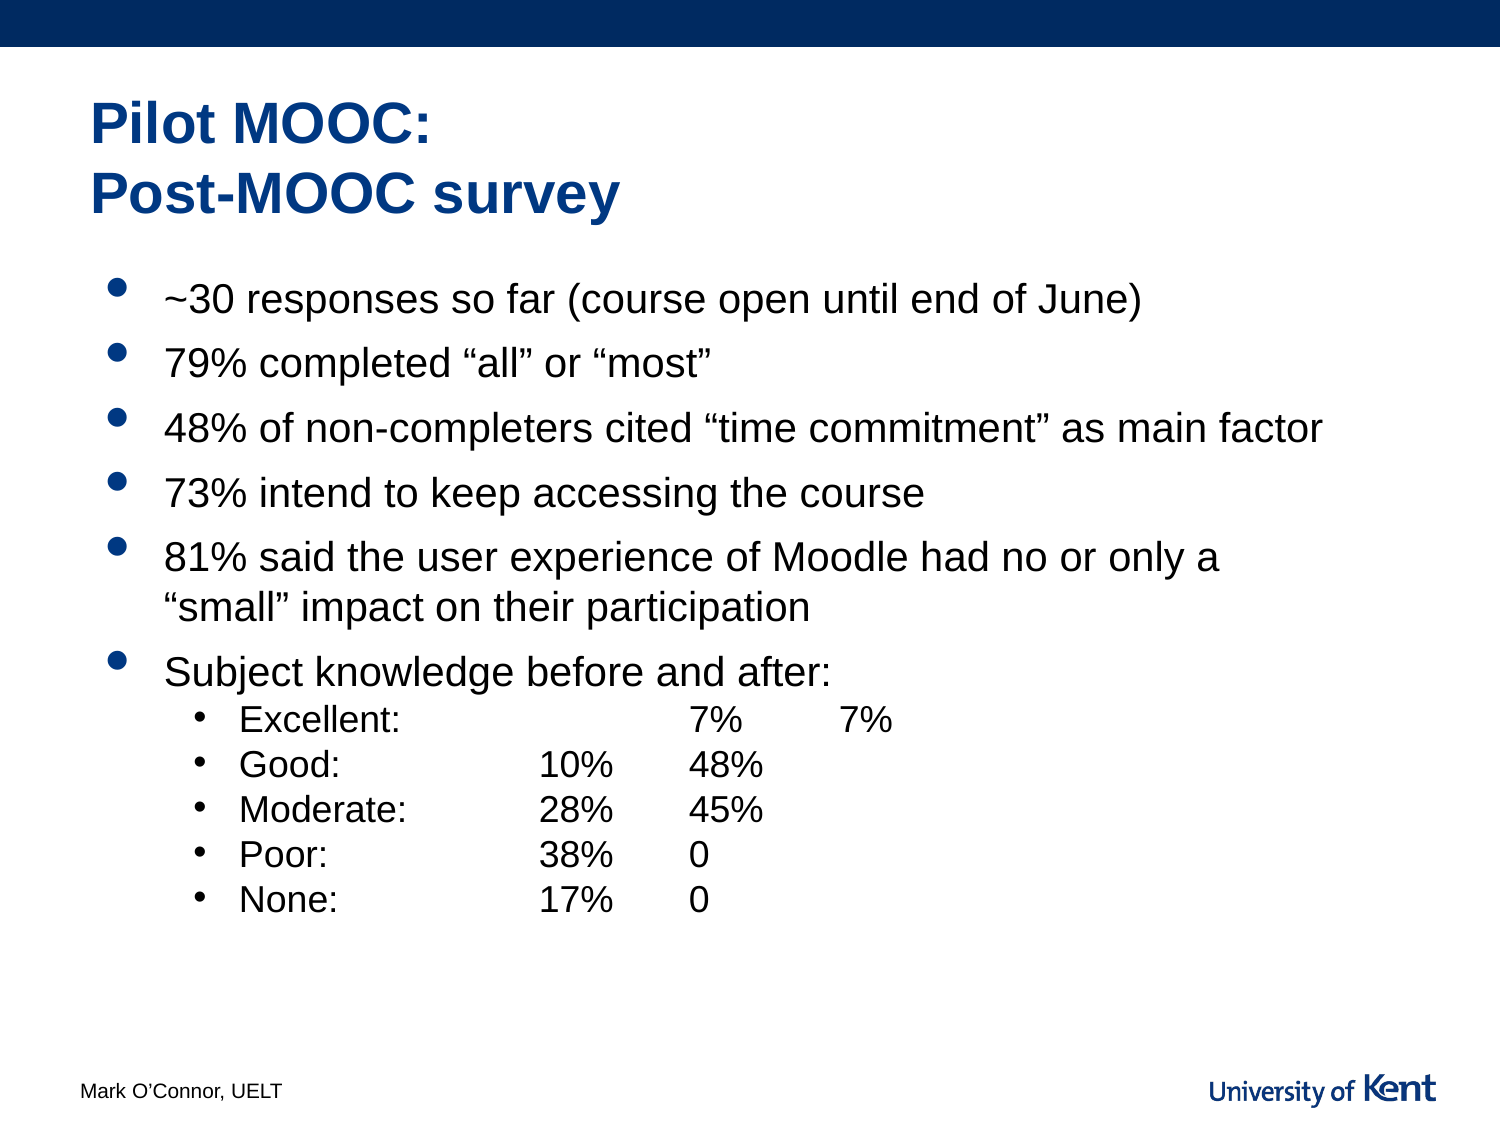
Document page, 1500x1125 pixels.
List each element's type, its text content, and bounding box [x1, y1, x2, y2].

list ~30 responses so far (course open until end of June) 79% completed “all” or “most” 48% of non-completers cited “time commitment” as main factor 73% intend to keep accessing the course 81% said the user experience of Moodle had no or only a “small” impact on their participation Subject knowledge before and after: Excellent: 7% 7% Good: 10% 48% Moderate: 28% 45% Poor: 38% 0 None: 17% 0 [90, 264, 1365, 1047]
footer Mark O’Connor, UELT [64, 1070, 1187, 1115]
picture [1210, 1074, 1436, 1108]
title Pilot MOOC: Post-MOOC survey [75, 90, 1436, 221]
